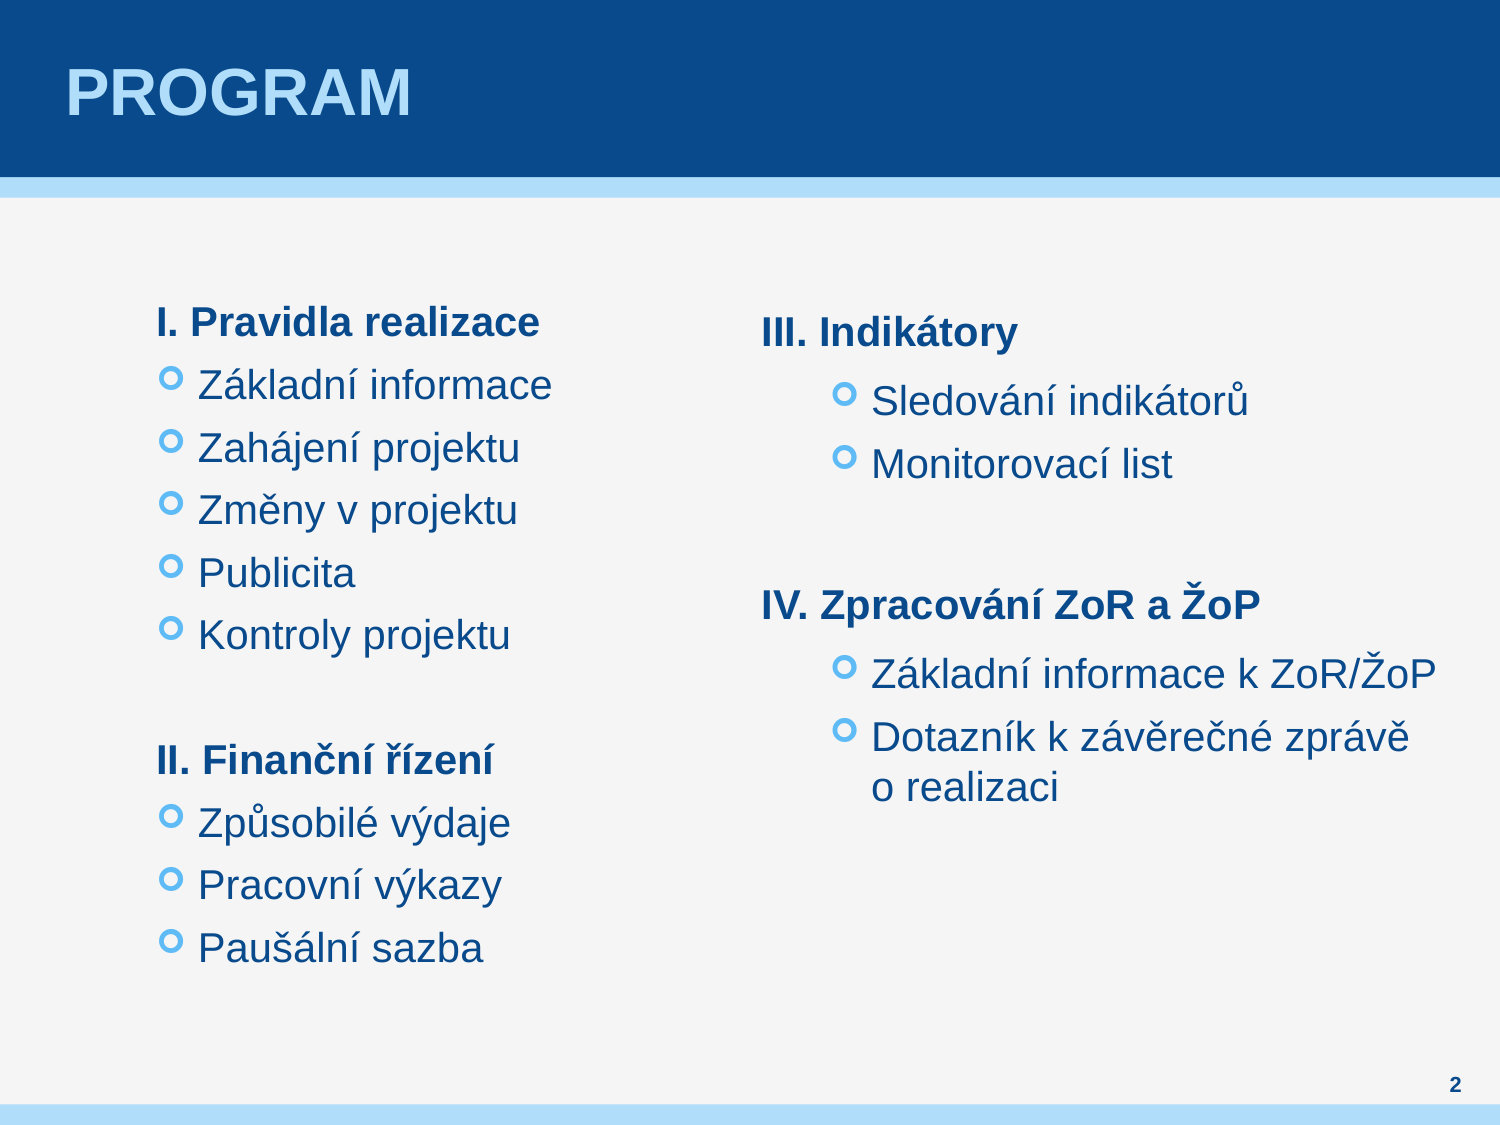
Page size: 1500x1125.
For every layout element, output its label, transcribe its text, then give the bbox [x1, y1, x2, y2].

title Program [59, 0, 1441, 178]
list III. Indikátory Sledování indikátorů Monitorovací list IV. Zpracování ZoR a ŽoP Základní informace k ZoR/ŽoP Dotazník k závěrečné zprávě o realizaci [761, 295, 1441, 1004]
list I. Pravidla realizace Základní informace Zahájení projektu Změny v projektu Publicita Kontroly projektu II. Finanční řízení Způsobilé výdaje Pracovní výkazy Paušální sazba [88, 295, 739, 1046]
slide_number 2 [1417, 1068, 1495, 1099]
